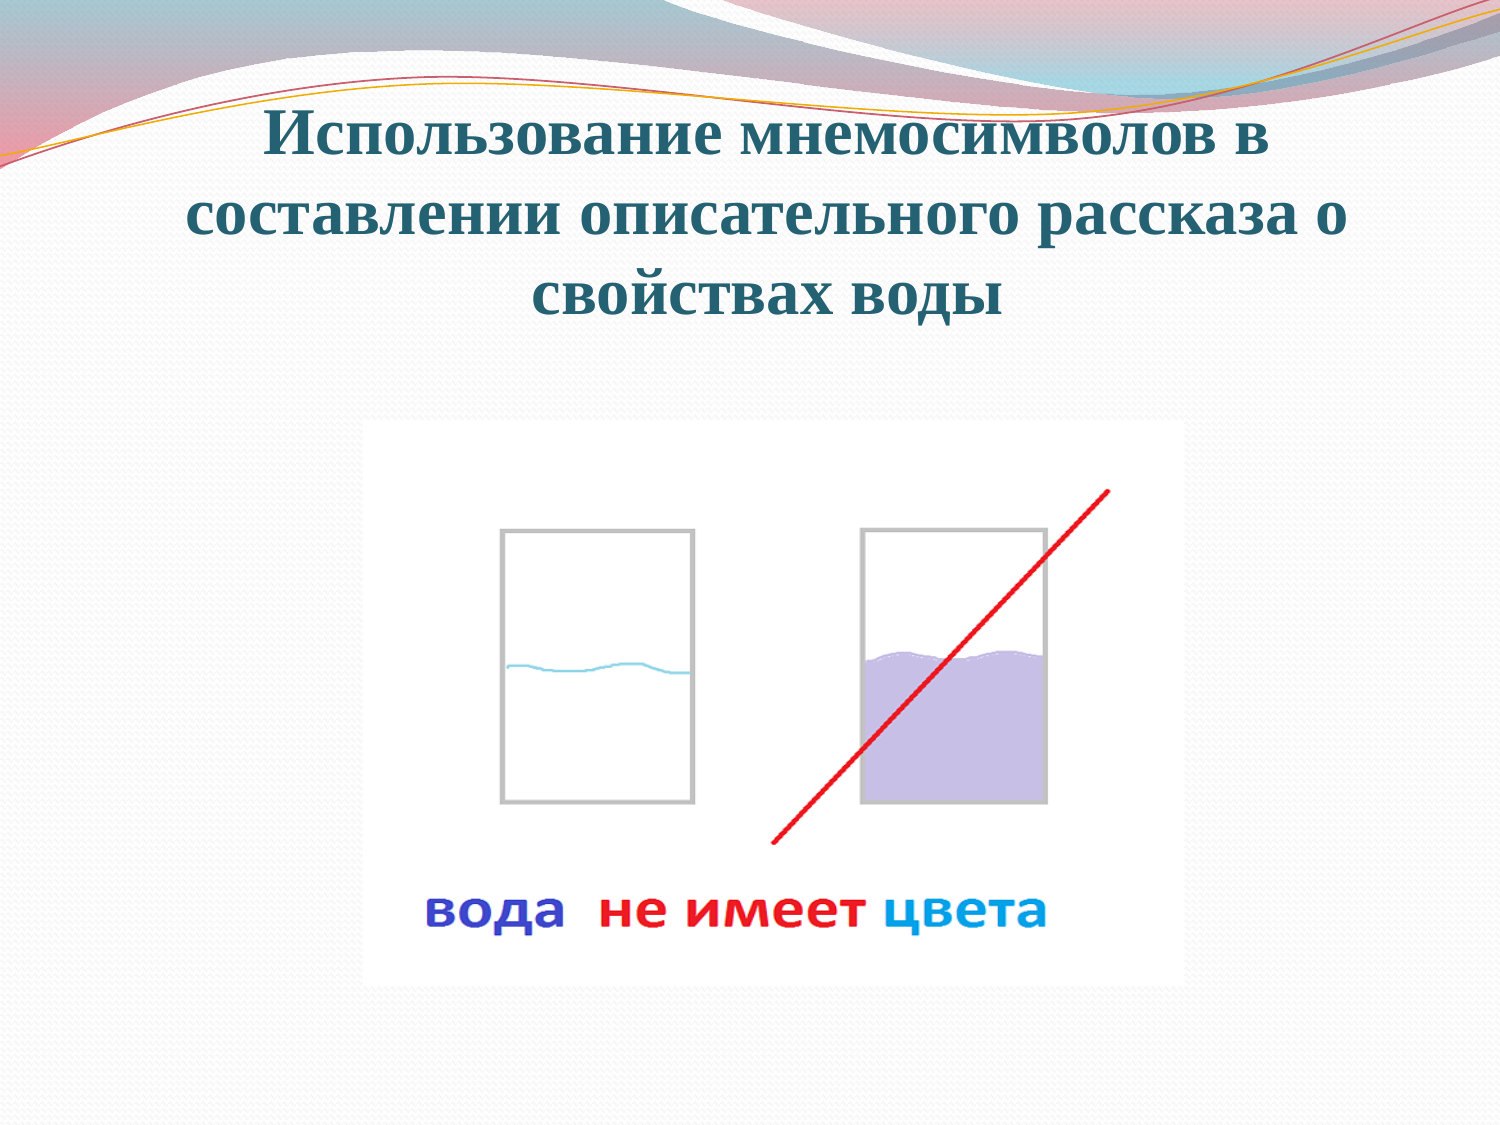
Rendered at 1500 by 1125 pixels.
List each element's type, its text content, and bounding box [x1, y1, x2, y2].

title Использование мнемосимволов в составлении описательного рассказа о свойствах воды [128, 82, 1407, 329]
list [363, 421, 1184, 985]
